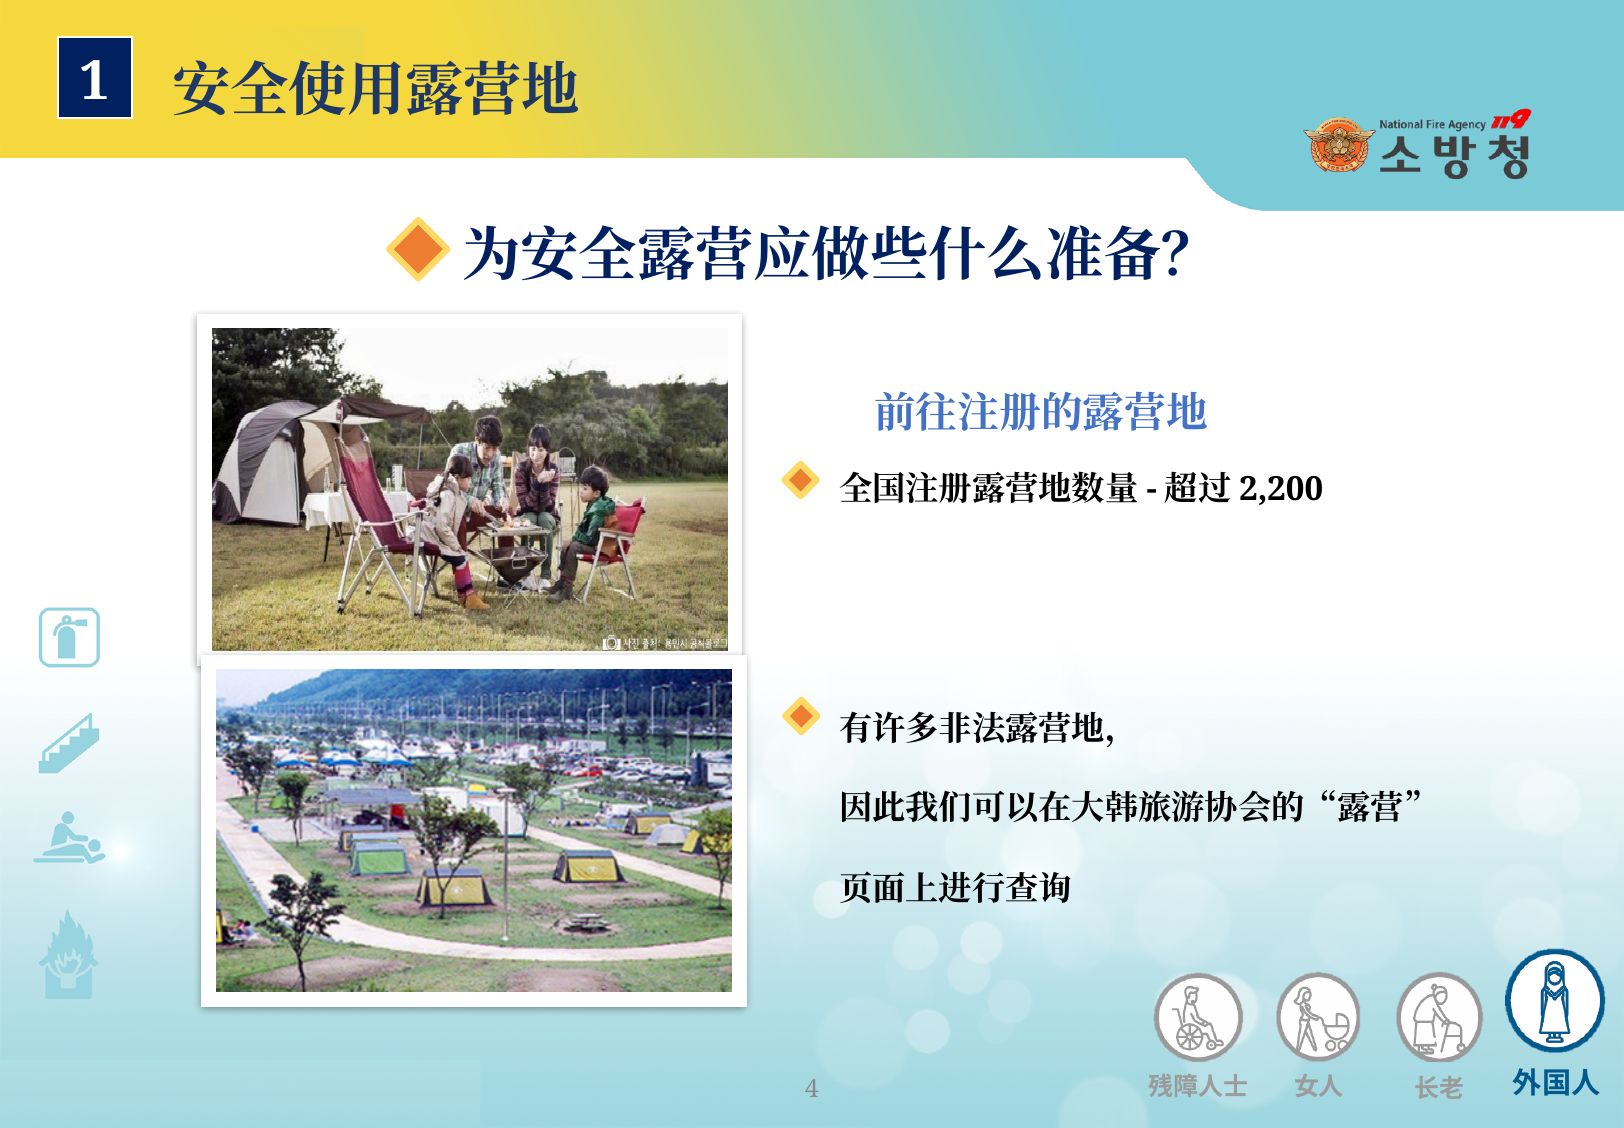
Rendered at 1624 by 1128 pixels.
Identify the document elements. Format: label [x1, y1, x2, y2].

picture [0, 0, 1624, 1128]
text_box [1150, 935, 1610, 1060]
